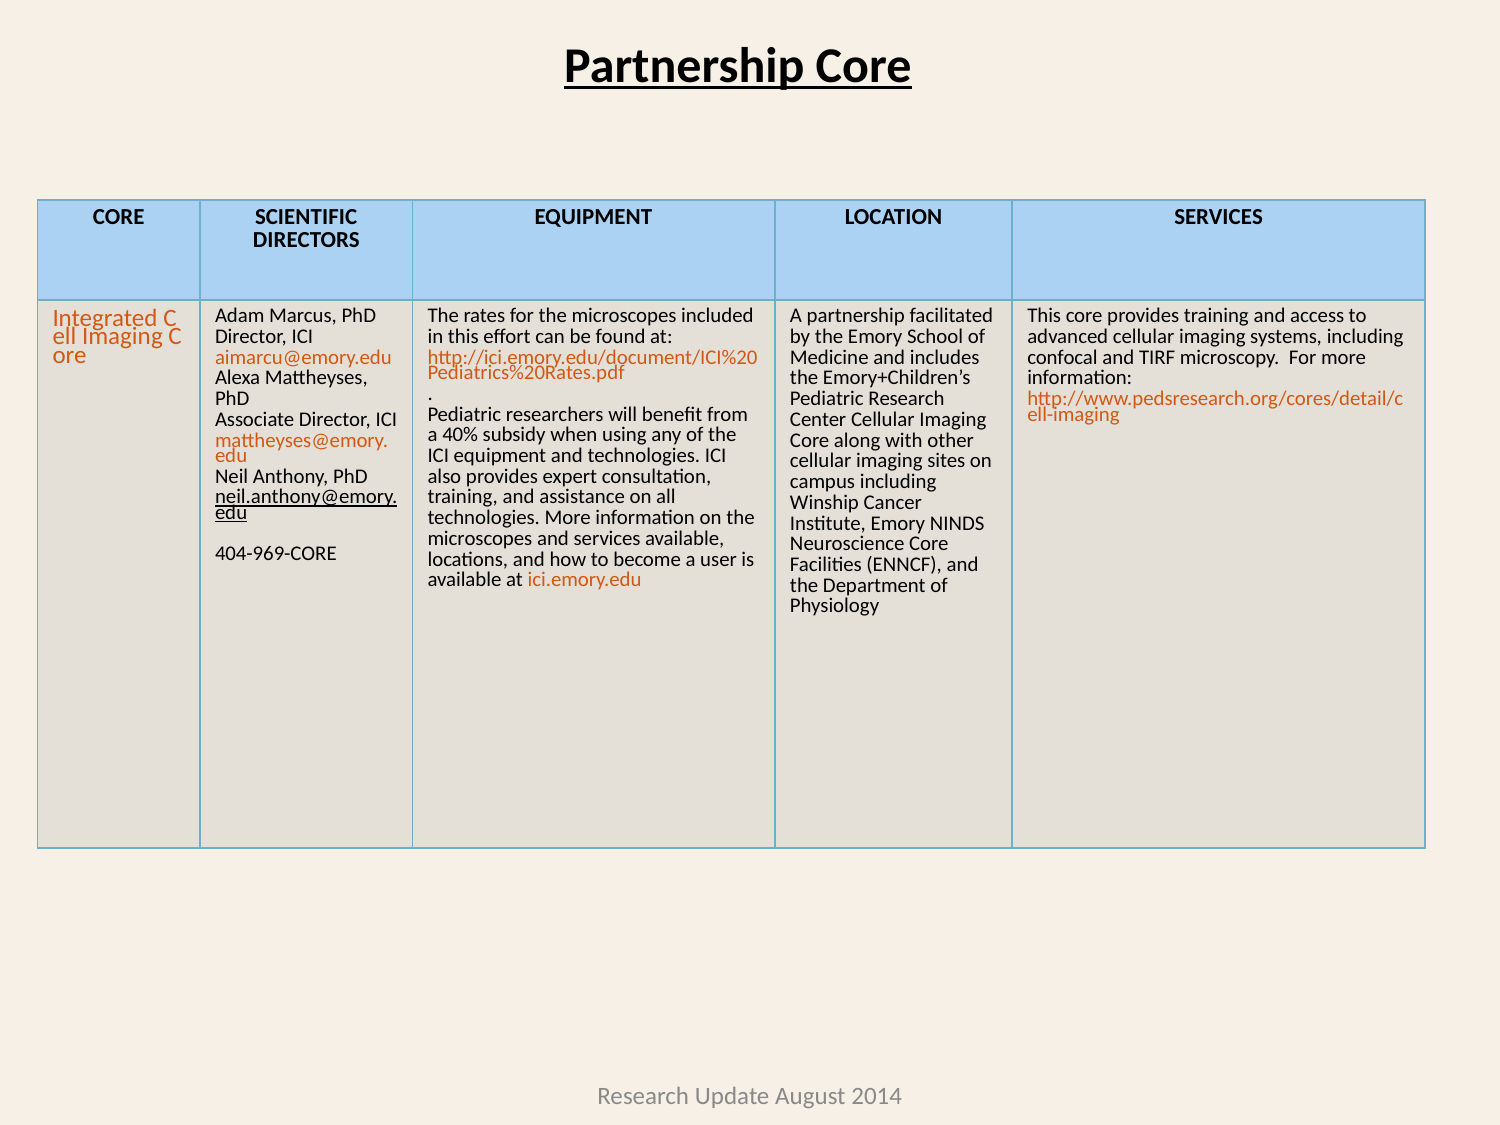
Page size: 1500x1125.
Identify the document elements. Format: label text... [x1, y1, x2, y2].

text_box Partnership Core [37, 24, 1450, 138]
table_header SERVICES [1013, 201, 1424, 299]
table_cell This core provides training and access to advanced cellular imaging systems, including confocal and TIRF microscopy. For more information: http://www.pedsresearch.org/cores/detail/cell-imaging [1013, 301, 1424, 847]
table_cell A partnership facilitated by the Emory School of Medicine and includes the Emory+Children’s Pediatric Research Center Cellular Imaging Core along with other cellular imaging sites on campus including Winship Cancer Institute, Emory NINDS Neuroscience Core Facilities (ENNCF), and the Department of Physiology [776, 301, 1011, 847]
table_cell The rates for the microscopes included in this effort can be found at: http://ici.emory.edu/document/ICI%20Pediatrics%20Rates.pdf. Pediatric researchers will benefit from a 40% subsidy when using any of the ICI equipment and technologies. ICI also provides expert consultation, training, and assistance on all technologies. More information on the microscopes and services available, locations, and how to become a user is available at ici.emory.edu [413, 301, 774, 847]
table_cell Adam Marcus, PhD Director, ICI aimarcu@emory.edu Alexa Mattheyses, PhD Associate Director, ICI mattheyses@emory.edu Neil Anthony, PhD neil.anthony@emory.edu 404-969-CORE [201, 301, 412, 847]
table_header LOCATION [776, 201, 1011, 299]
table_cell Integrated Cell Imaging Core [38, 301, 199, 847]
text_box Research Update August 2014 [512, 1065, 988, 1125]
table_header EQUIPMENT [413, 201, 774, 299]
table_header SCIENTIFIC DIRECTORS [201, 201, 412, 299]
table_header CORE [38, 201, 199, 299]
